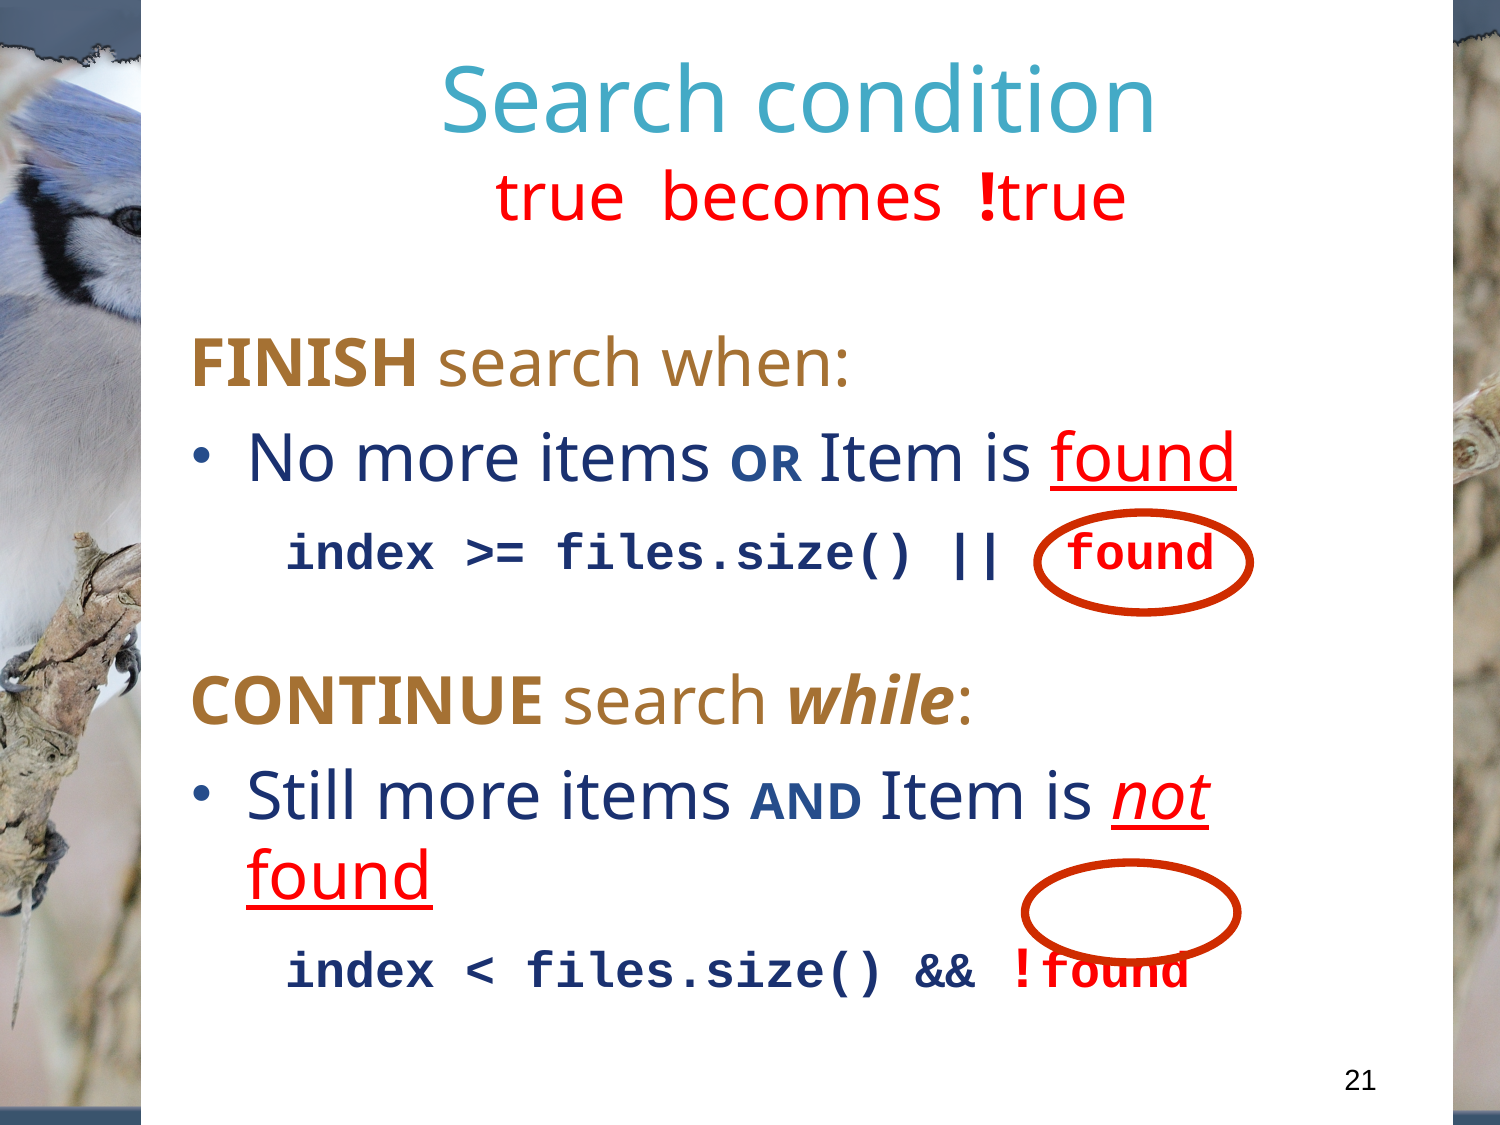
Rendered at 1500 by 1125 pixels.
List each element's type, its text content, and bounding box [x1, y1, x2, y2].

text_box [1037, 512, 1250, 613]
text_box Search condition true becomes !true [162, 74, 1438, 225]
text_box FINISH search when: No more items OR Item is found index >= files.size() || found CONTINUE search while: Still more items AND Item is not found index < files.size() && !found [174, 312, 1425, 1000]
text_box [1024, 862, 1238, 963]
picture [0, 0, 141, 1125]
picture [1453, 0, 1500, 1125]
